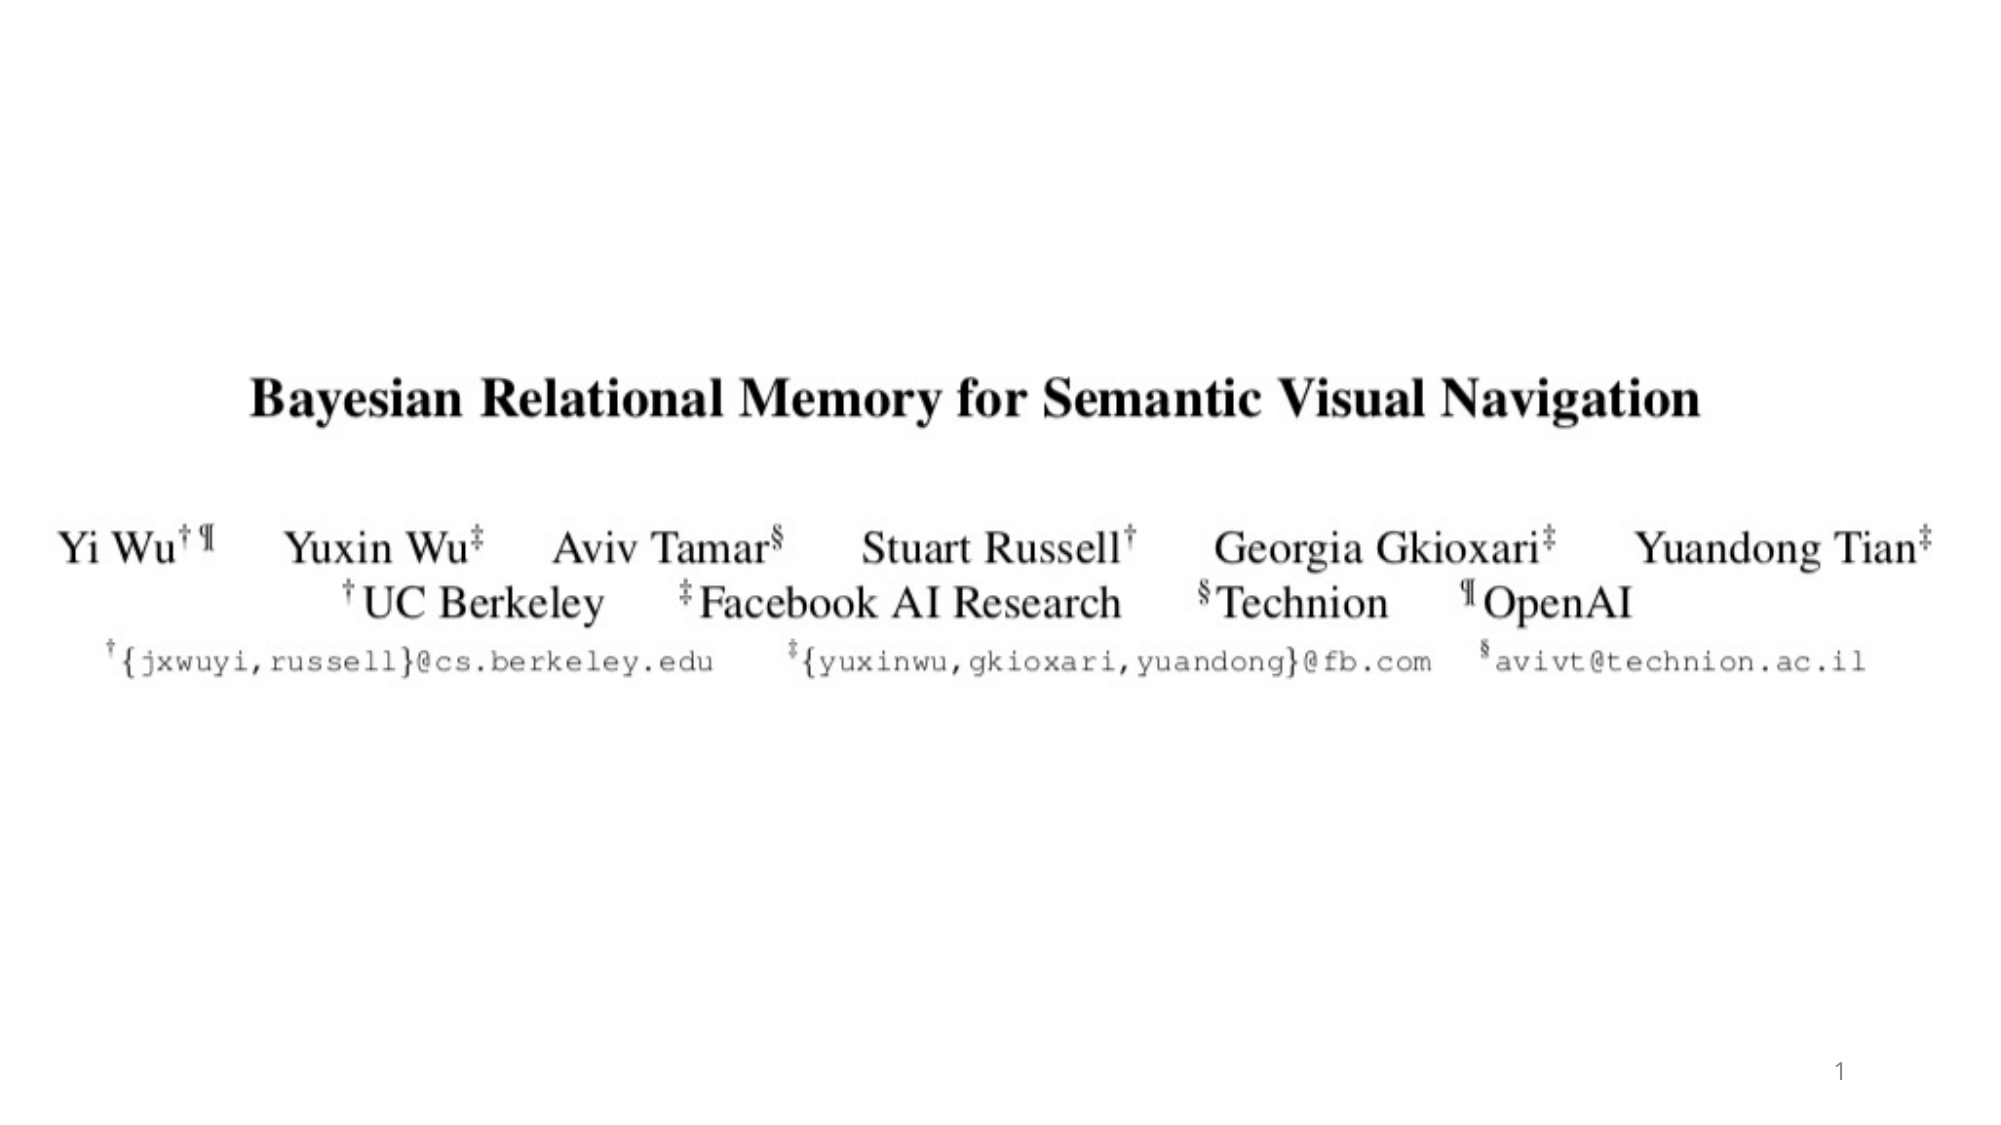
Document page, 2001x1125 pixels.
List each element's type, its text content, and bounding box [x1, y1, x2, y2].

slide_number 1 [1412, 1042, 1863, 1103]
picture [0, 299, 2000, 725]
